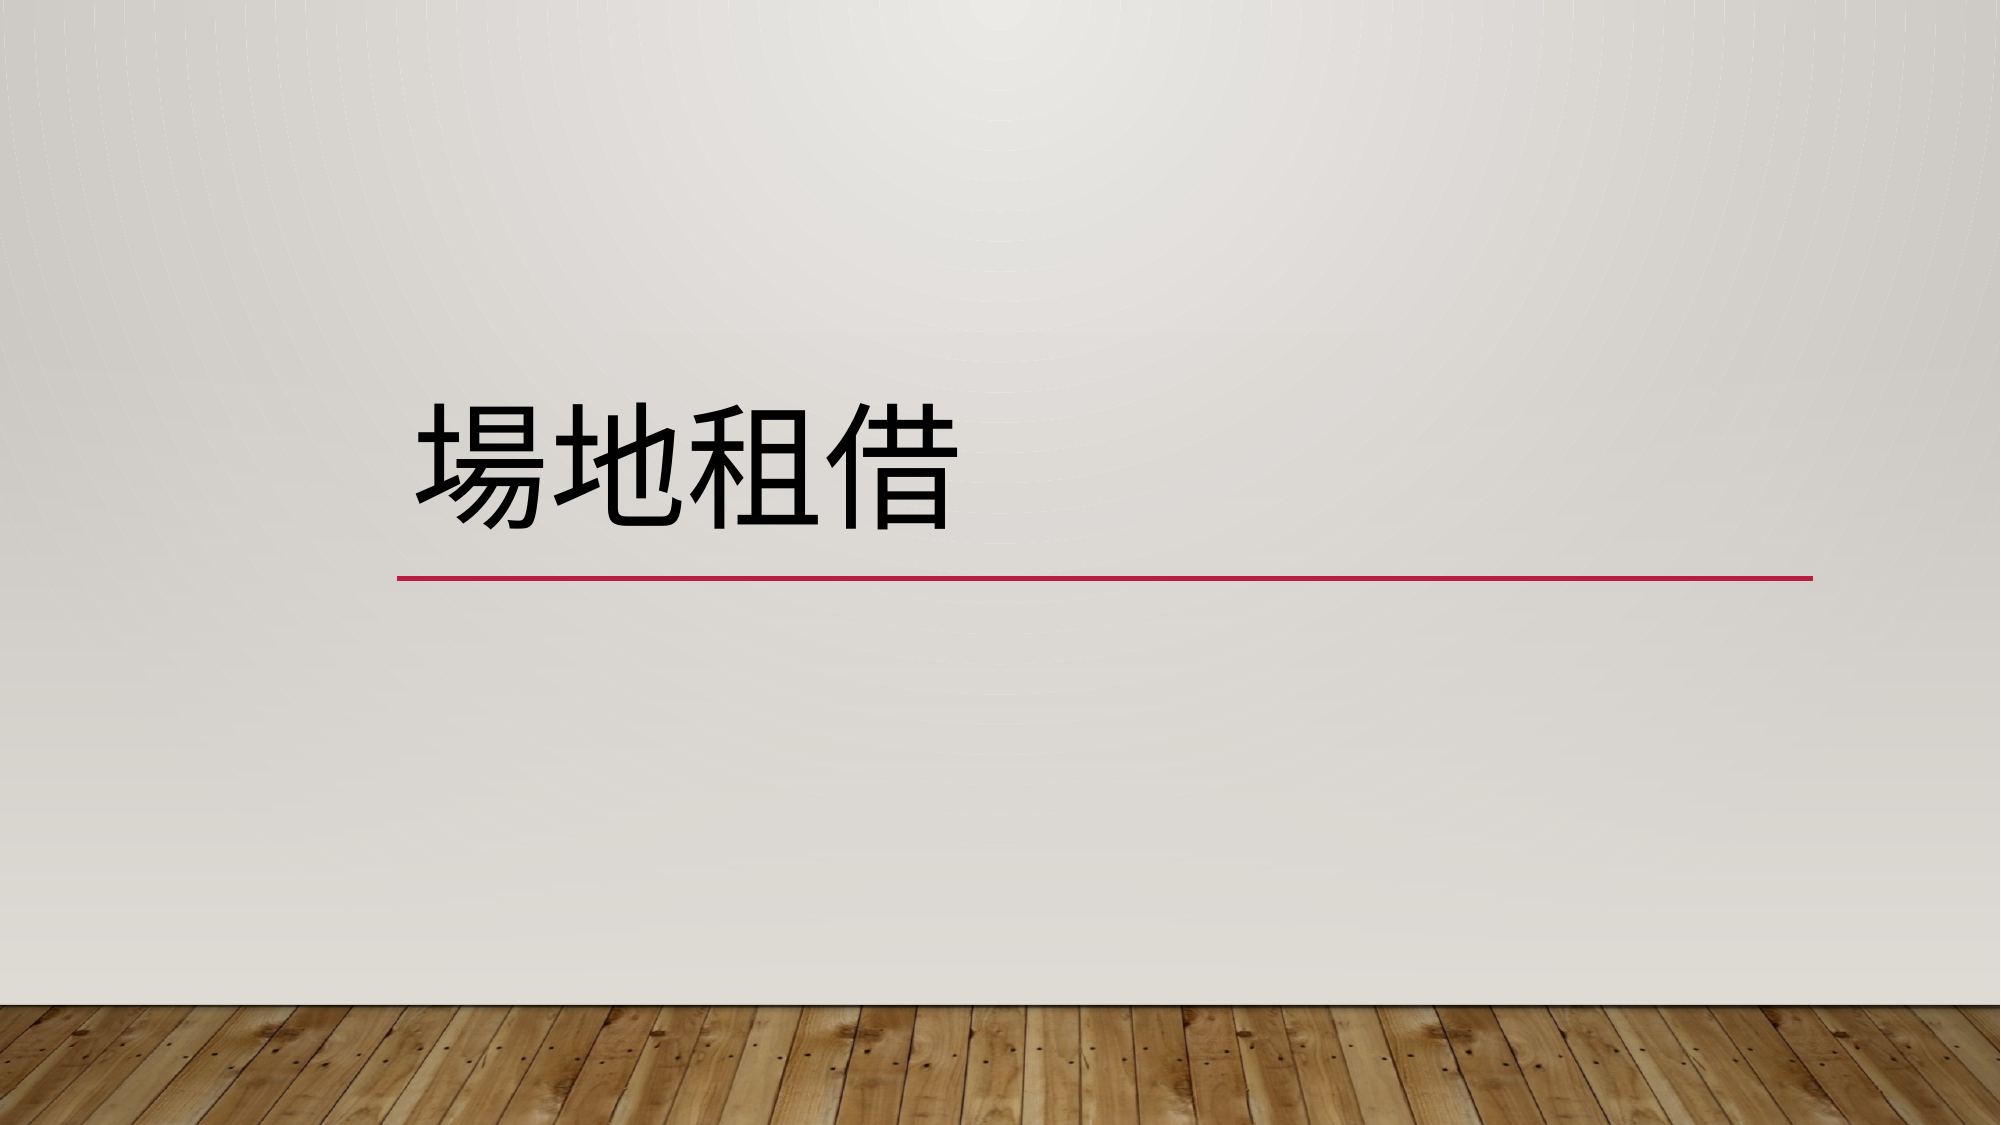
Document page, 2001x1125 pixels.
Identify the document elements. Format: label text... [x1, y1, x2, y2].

picture [0, 1005, 2000, 1125]
title 場地租借 [396, 131, 1814, 549]
